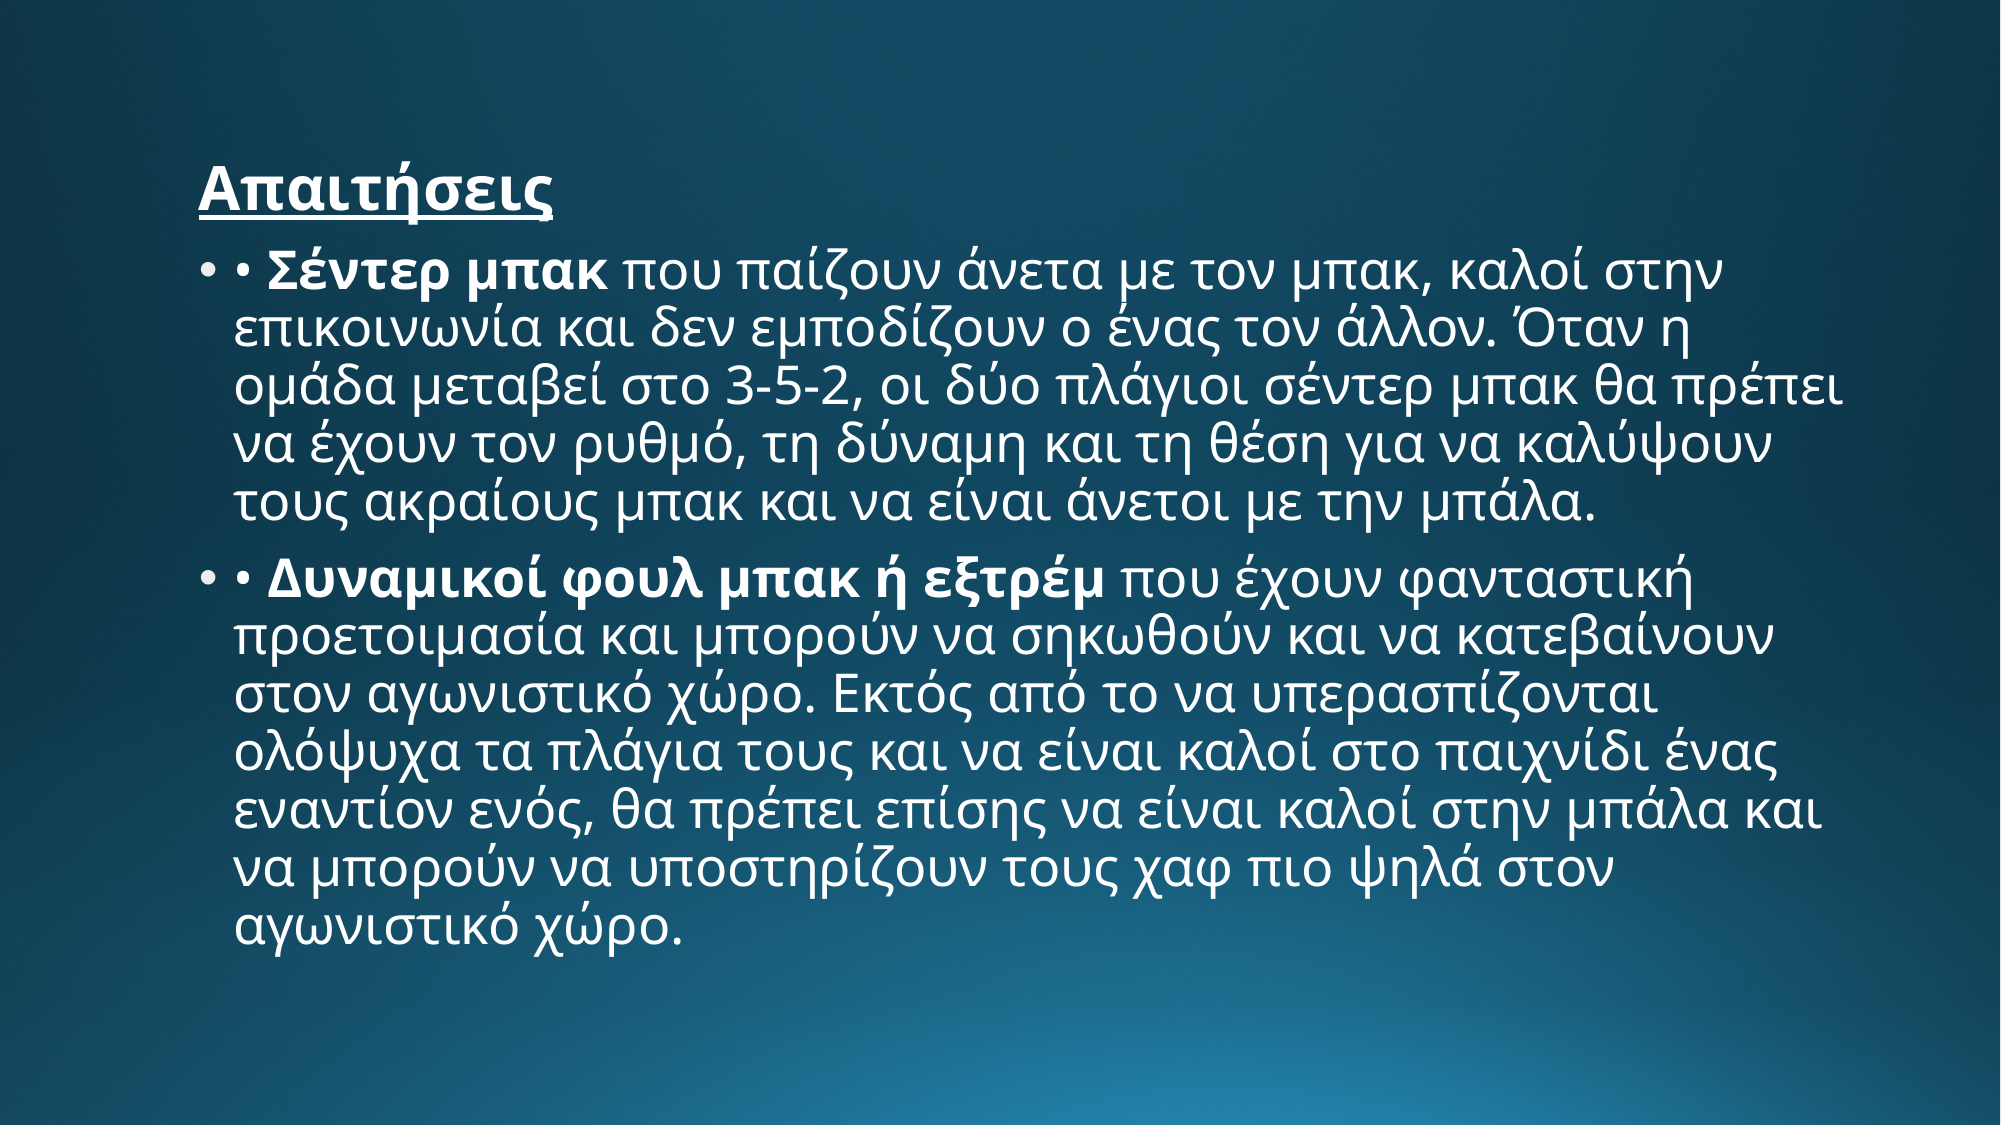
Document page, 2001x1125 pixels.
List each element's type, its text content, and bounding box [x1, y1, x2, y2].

picture [0, 0, 2001, 1125]
list Απαιτήσεις • Σέντερ μπακ που παίζουν άνετα με τον μπακ, καλοί στην επικοινωνία και δεν εμποδίζουν ο ένας τον άλλον. Όταν η ομάδα μεταβεί στο 3-5-2, οι δύο πλάγιοι σέντερ μπακ θα πρέπει να έχουν τον ρυθμό, τη δύναμη και τη θέση για να καλύψουν τους ακραίους μπακ και να είναι άνετοι με την μπάλα. • Δυναμικοί φουλ μπακ ή εξτρέμ που έχουν φανταστική προετοιμασία και μπορούν να σηκωθούν και να κατεβαίνουν στον αγωνιστικό χώρο. Εκτός από το να υπερασπίζονται ολόψυχα τα πλάγια τους και να είναι καλοί στο παιχνίδι ένας εναντίον ενός, θα πρέπει επίσης να είναι καλοί στην μπάλα και να μπορούν να υποστηρίζουν τους χαφ πιο ψηλά στον αγωνιστικό χώρο. [183, 149, 1863, 1014]
